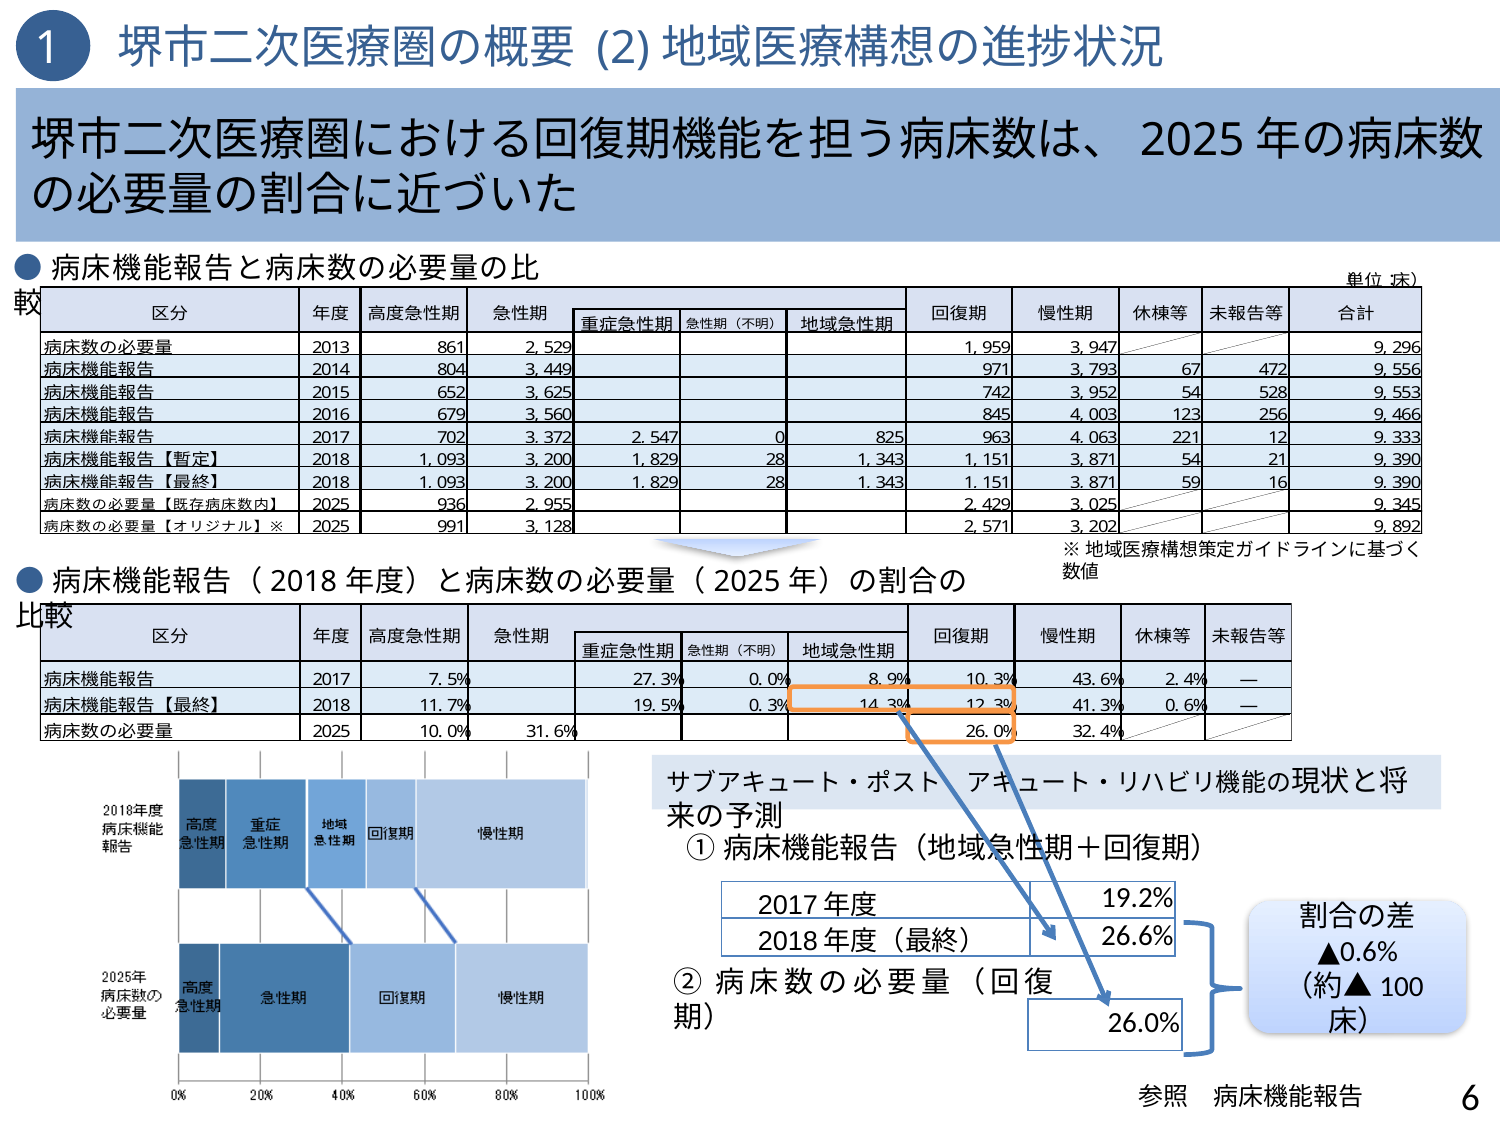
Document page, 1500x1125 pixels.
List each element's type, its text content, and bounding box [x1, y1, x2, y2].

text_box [994, 744, 1110, 1007]
text_box 割合の差 ▲0.6% （約▲100床） [1247, 900, 1468, 1034]
picture [39, 603, 1294, 743]
text_box サブアキュート・ポスト アキュート・リハビリ機能の現状と将来の予測 [651, 754, 892, 810]
picture [39, 263, 1424, 536]
table_header 2017年度 [722, 882, 892, 917]
picture [89, 746, 630, 1114]
text_box ②病床数の必要量（回復期） [657, 954, 989, 1008]
text_box [1183, 921, 1242, 1056]
text_box ①病床機能報告（地域急性期＋回復期） [670, 820, 892, 874]
text_box [13, 26, 19, 65]
text_box サブアキュート・ポスト アキュート・リハビリ機能の現状と将来の予測 [1114, 754, 1442, 810]
table_cell 26.6% [1114, 919, 1174, 955]
table_header 19.2% [1114, 882, 1174, 917]
text_box ●病床機能報告と病床数の必要量の比較 [0, 240, 557, 294]
text_box ●病床機能報告（2018年度）と病床数の必要量（2025年）の割合の比較 [0, 553, 985, 607]
slide_number 6 [1144, 1065, 1495, 1125]
table_header 26.0% [1029, 1000, 1181, 1050]
text_box 1 堺市二次医療圏の概要 (2)地域医療構想の進捗状況 [19, 9, 1390, 88]
text_box [678, 545, 797, 558]
text_box 堺市二次医療圏における回復期機能を担う病床数は、2025年の病床数の必要量の割合に近づいた [15, 88, 1500, 242]
table_cell 2018年度（最終） [722, 919, 989, 955]
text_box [897, 710, 1057, 941]
text_box ①病床機能報告（地域急性期＋回復期） [1114, 820, 1287, 874]
text_box ※地域医療構想策定ガイドラインに基づく数値 [1047, 530, 1455, 591]
text_box 参照 病床機能報告 [1122, 1071, 1381, 1120]
